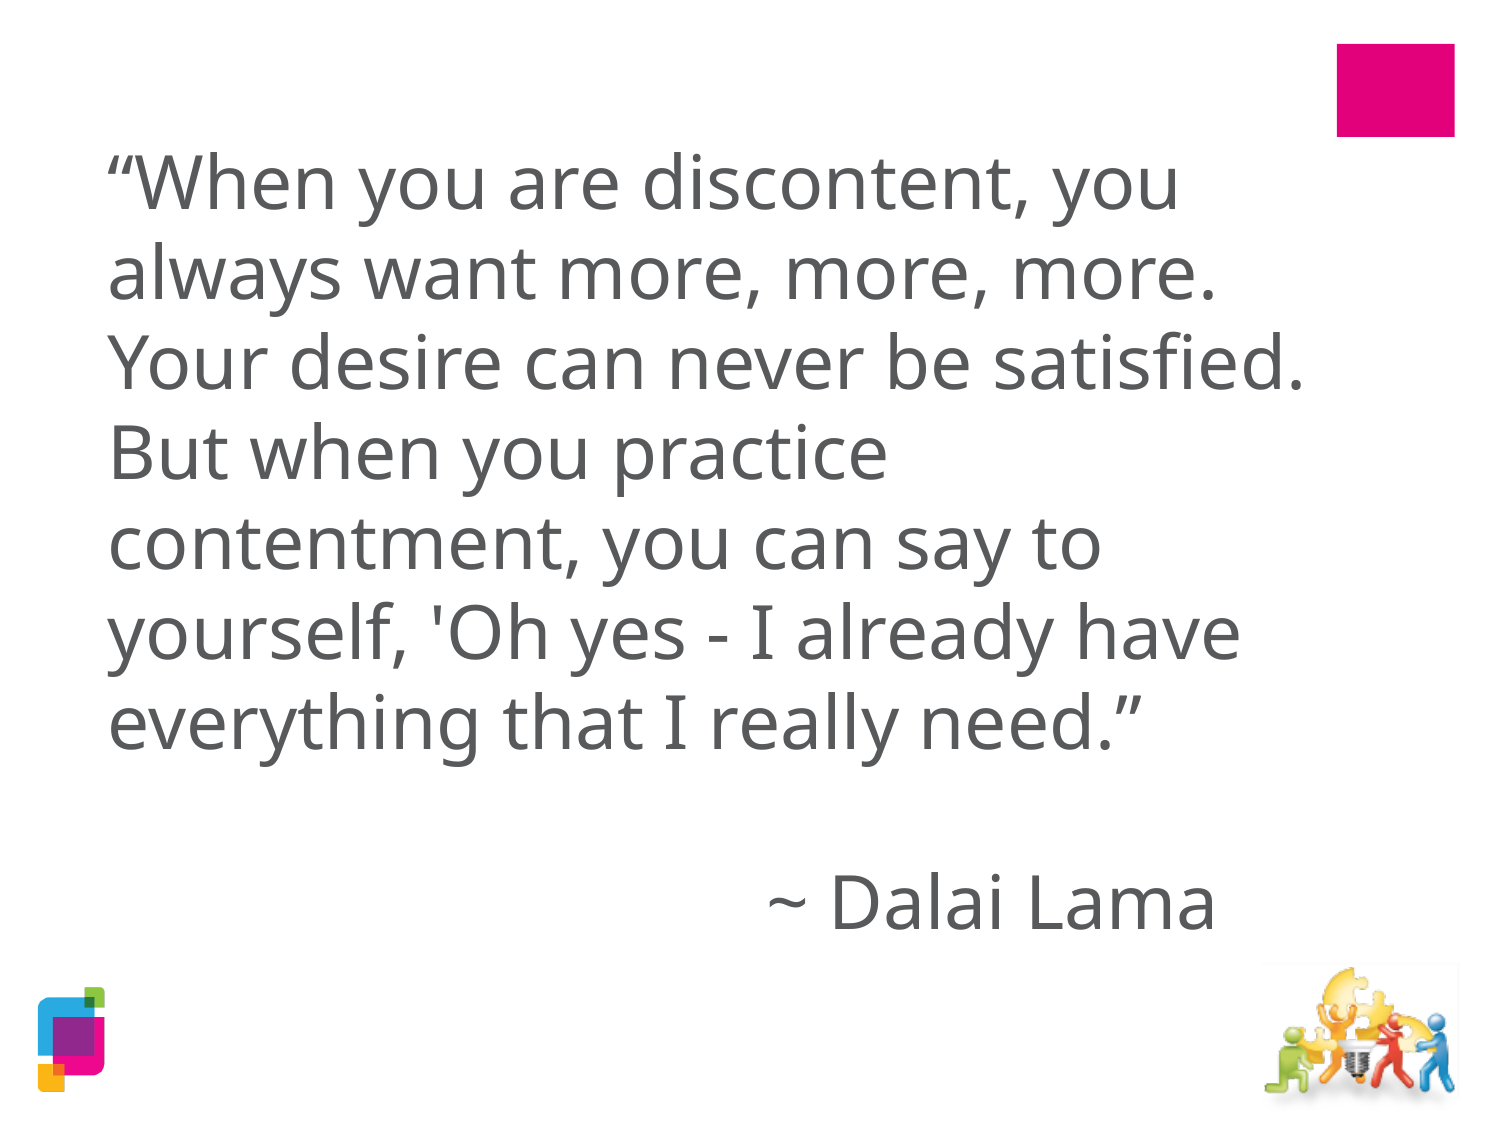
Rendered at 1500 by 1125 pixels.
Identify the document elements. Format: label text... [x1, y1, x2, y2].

picture [1261, 948, 1462, 1120]
text_box “When you are discontent, you always want more, more, more. Your desire can never be satisfied. But when you practice contentment, you can say to yourself, 'Oh yes - I already have everything that I really need.” ~ Dalai Lama [92, 127, 1331, 952]
